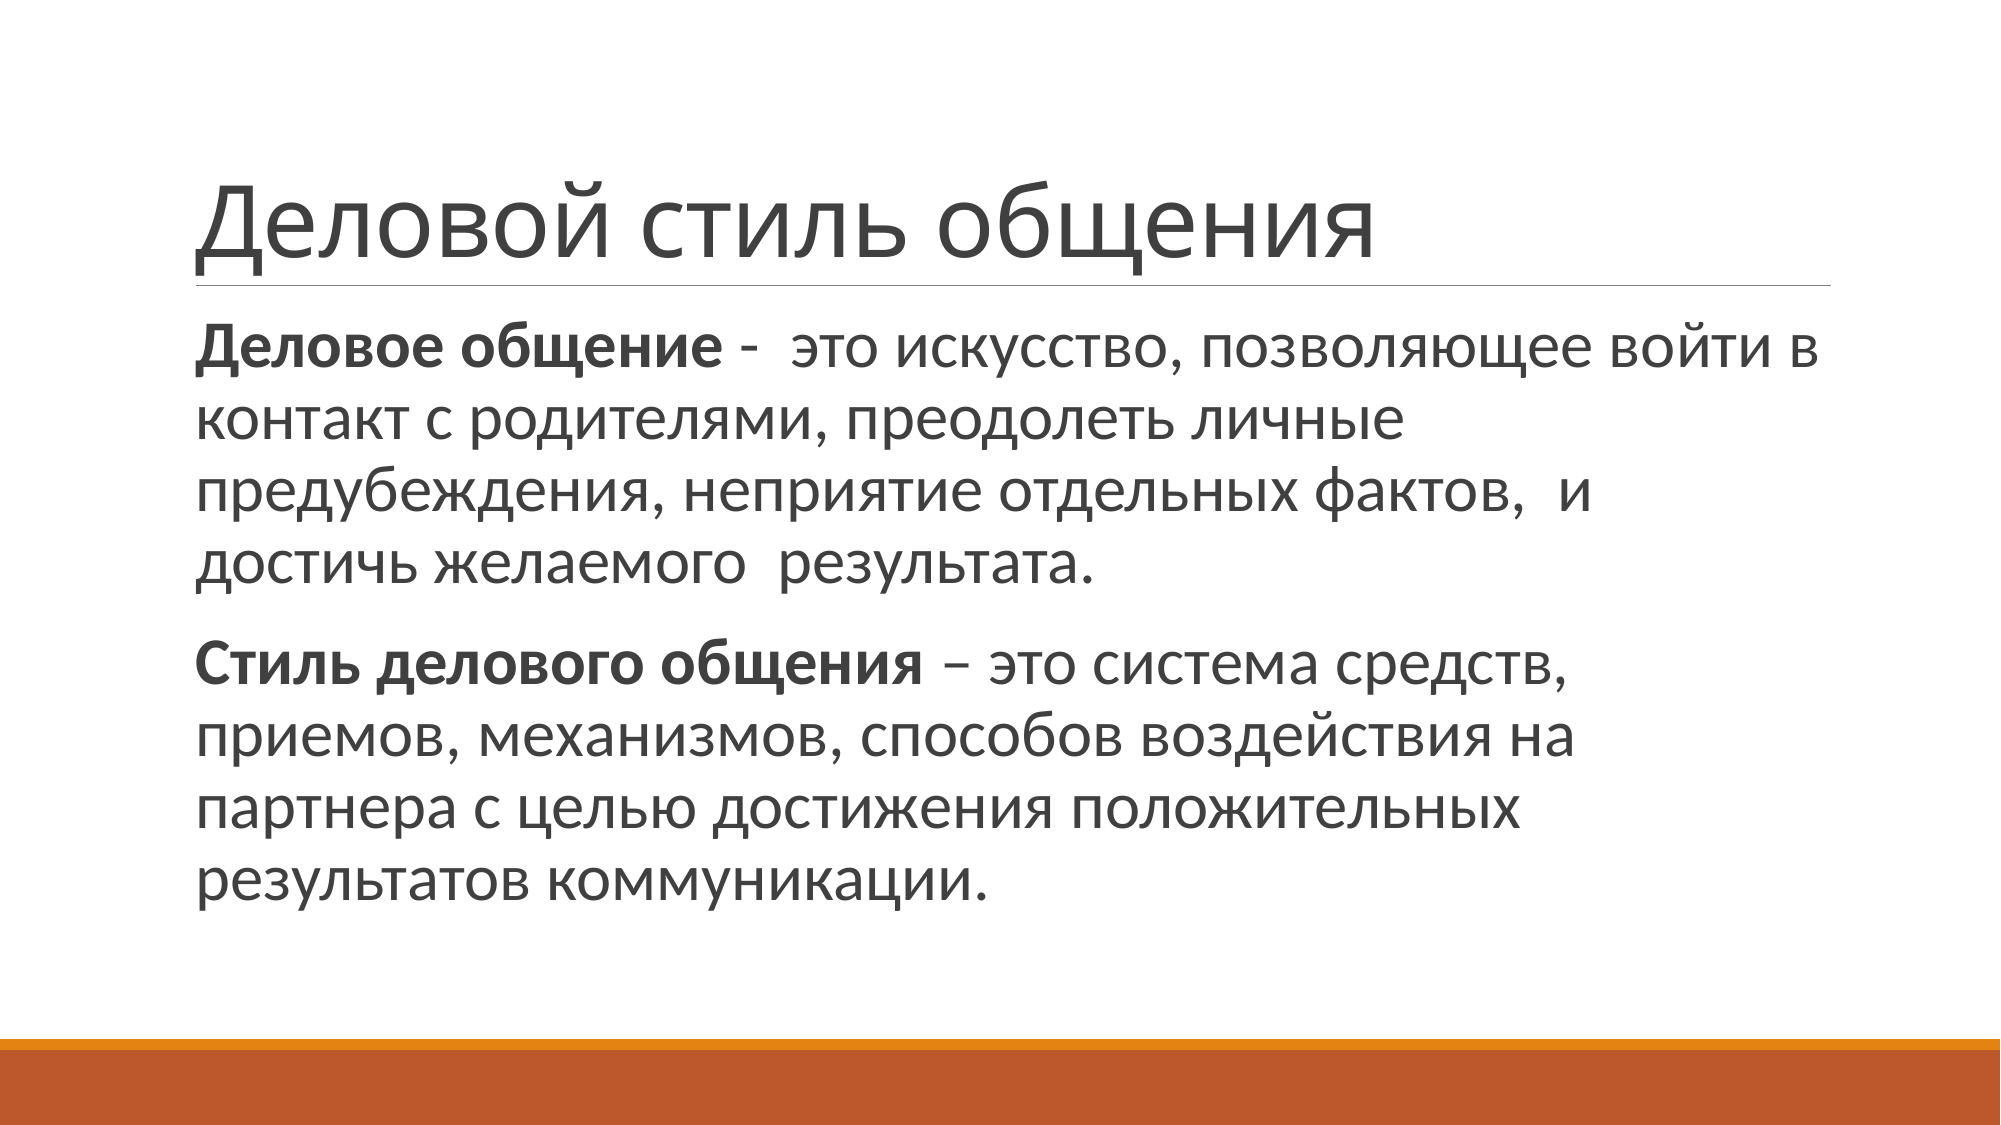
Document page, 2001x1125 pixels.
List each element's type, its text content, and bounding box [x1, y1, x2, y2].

title Деловой стиль общения [180, 47, 1830, 285]
list Деловое общение - это искусство, позволяющее войти в контакт с родителями, преодолеть личные предубеждения, неприятие отдельных фактов, и достичь желаемого результата. Стиль делового общения – это система средств, приемов, механизмов, способов воздействия на партнера с целью достижения положительных результатов коммуникации. [180, 302, 1830, 963]
